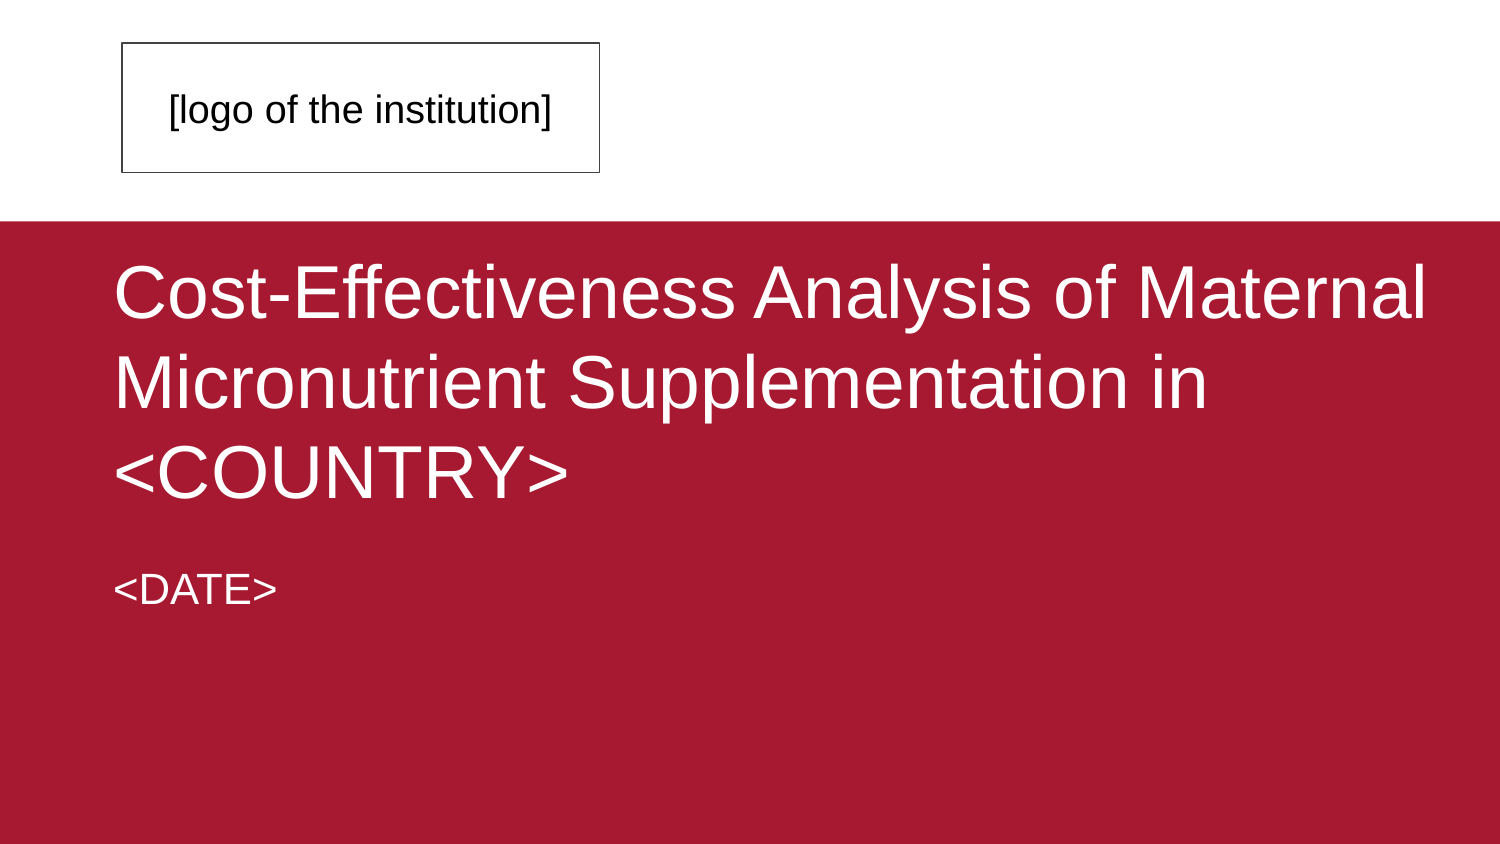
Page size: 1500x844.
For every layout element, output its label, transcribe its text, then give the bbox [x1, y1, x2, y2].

subtitle <DATE> [98, 545, 1447, 617]
text_box [logo of the institution] [122, 42, 600, 173]
title Cost-Effectiveness Analysis of Maternal Micronutrient Supplementation in <COUNTRY> [98, 391, 1447, 529]
